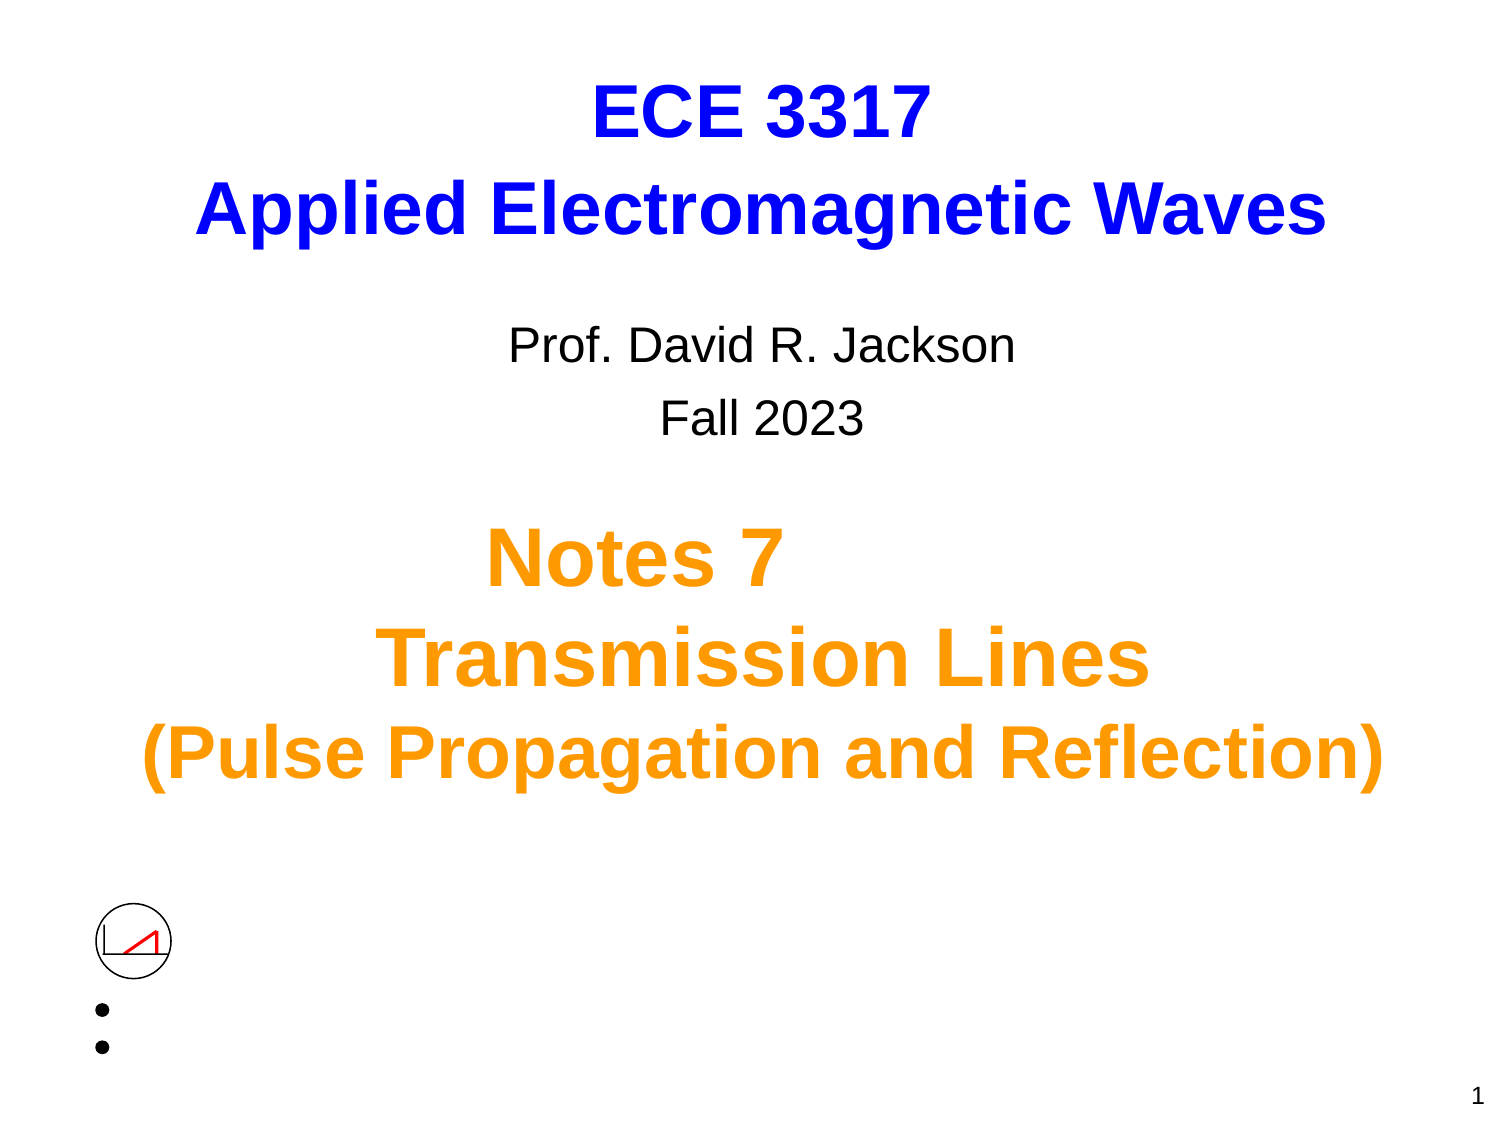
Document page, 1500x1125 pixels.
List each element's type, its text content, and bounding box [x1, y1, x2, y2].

text_box Notes 7 Transmission Lines (Pulse Propagation and Reflection) [83, 459, 1444, 838]
slide_number 1 [1149, 1065, 1500, 1125]
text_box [83, 878, 184, 1067]
text_box ECE 3317 Applied Electromagnetic Waves Prof. David R. Jackson Fall 2023 [154, 72, 1371, 453]
